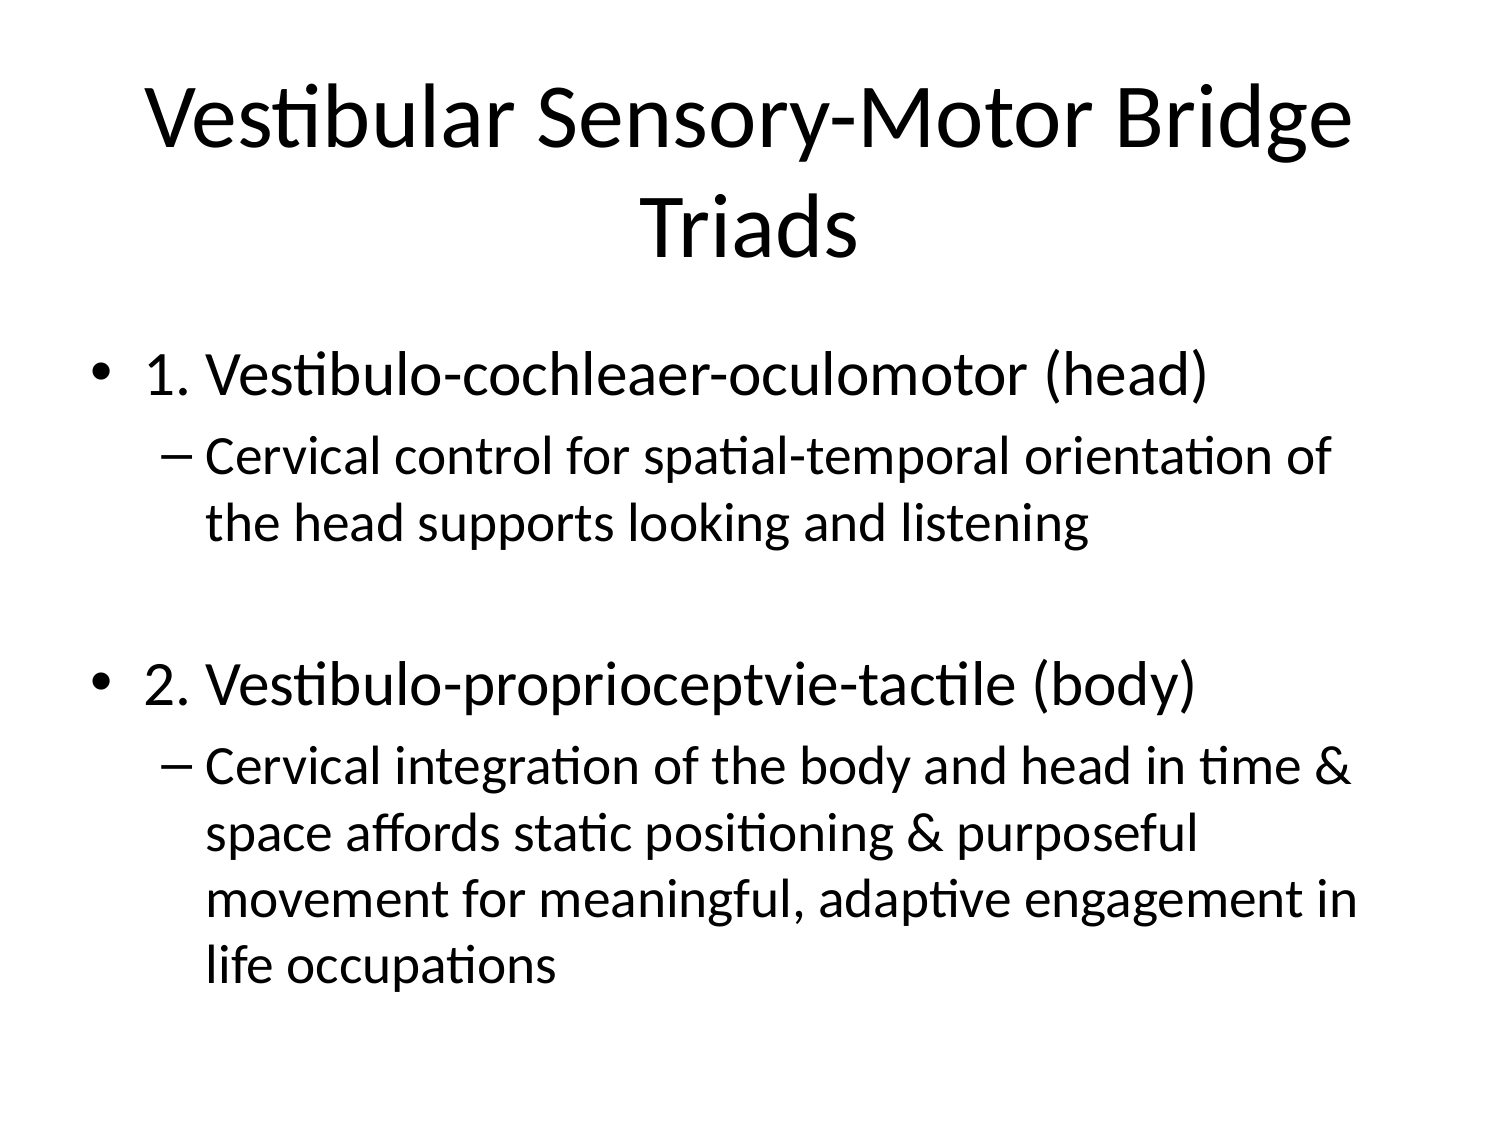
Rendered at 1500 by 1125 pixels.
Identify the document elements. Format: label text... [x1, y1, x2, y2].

list 1. Vestibulo-cochleaer-oculomotor (head) Cervical control for spatial-temporal orientation of the head supports looking and listening 2. Vestibulo-proprioceptvie-tactile (body) Cervical integration of the body and head in time & space affords static positioning & purposeful movement for meaningful, adaptive engagement in life occupations [75, 324, 1425, 1005]
title Vestibular Sensory-Motor Bridge Triads [75, 45, 1425, 288]
